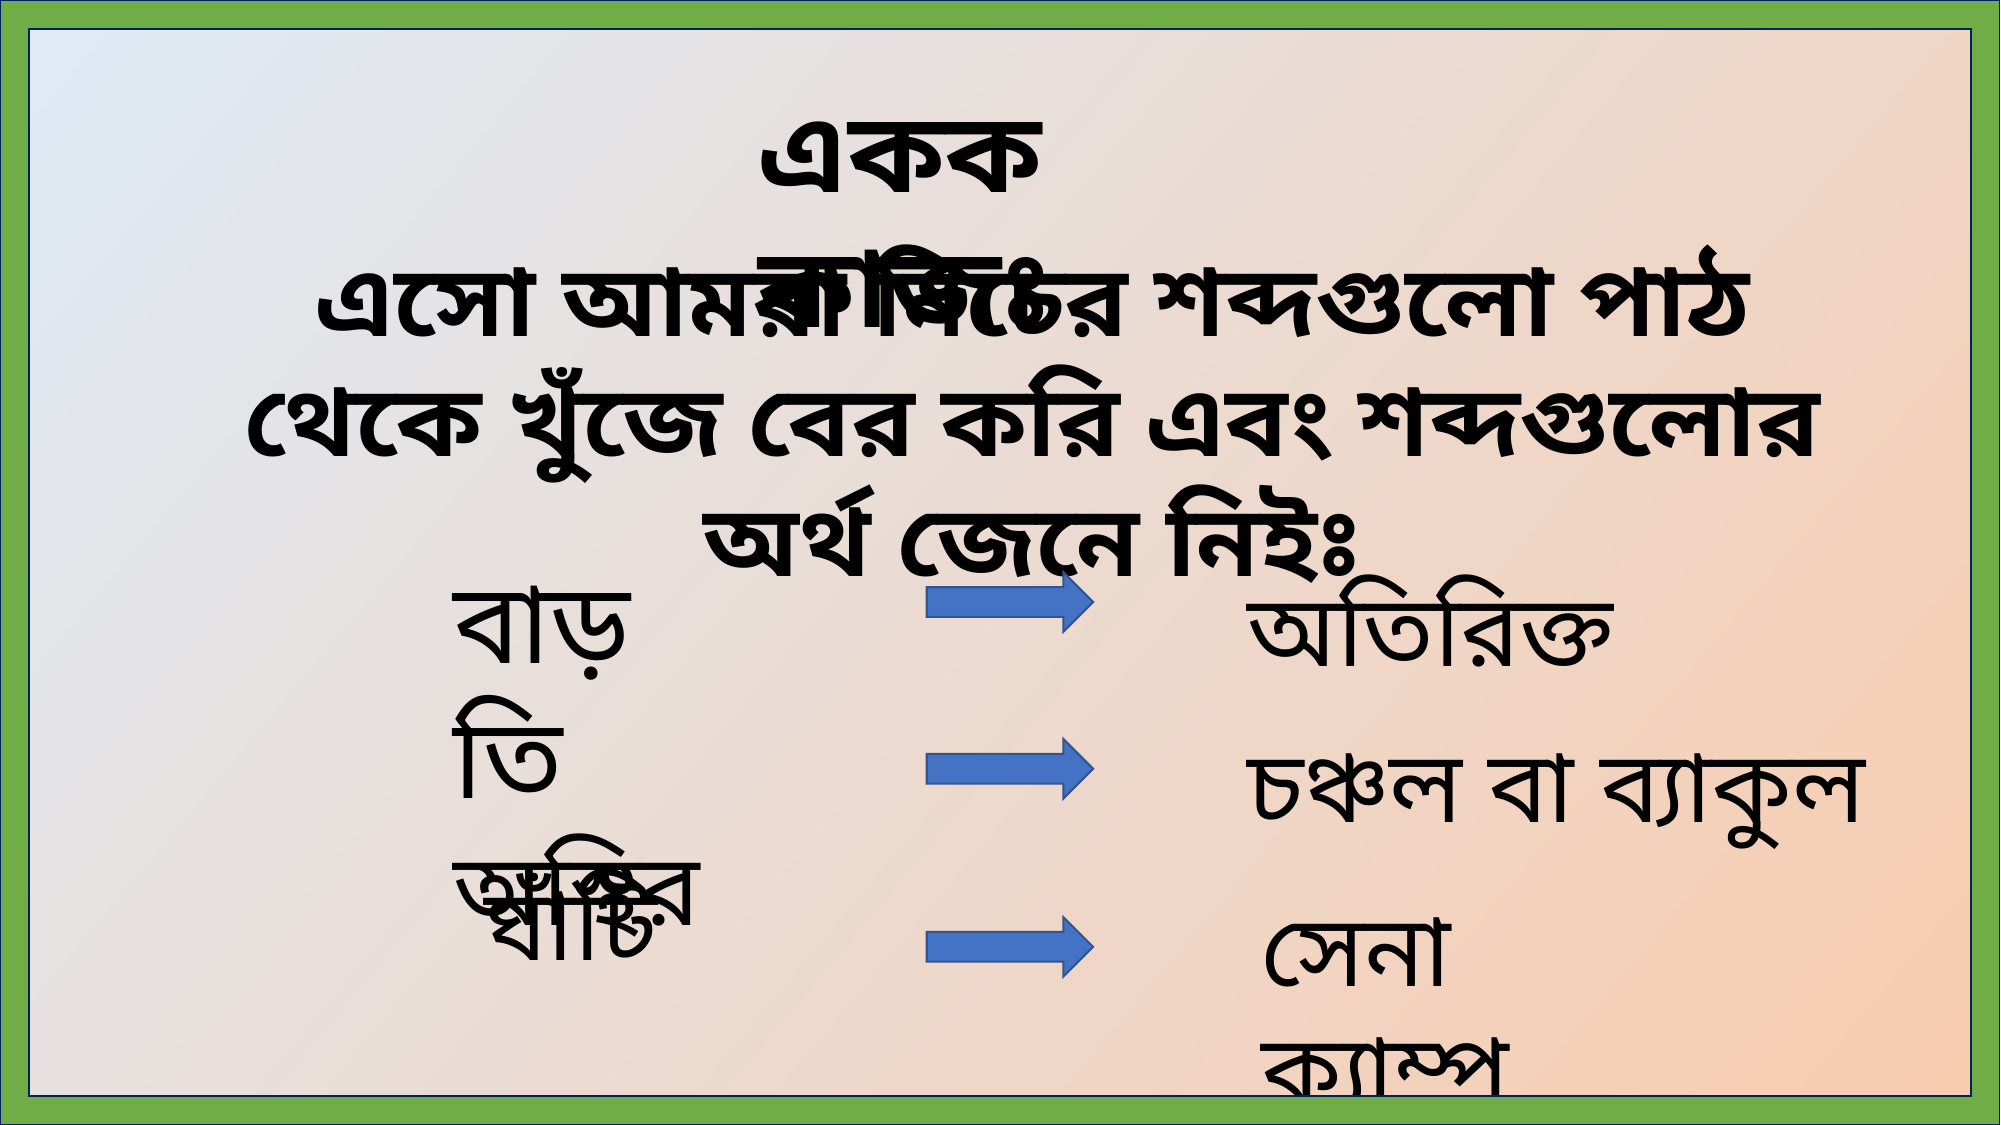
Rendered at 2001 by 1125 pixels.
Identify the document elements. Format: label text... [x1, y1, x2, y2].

text_box ঘাঁটি [469, 852, 812, 988]
text_box একক কাজঃ [744, 72, 1223, 358]
text_box [925, 914, 1095, 980]
text_box চঞ্চল বা ব্যাকুল [1233, 715, 1890, 850]
text_box [925, 736, 1095, 801]
text_box অস্থির [438, 829, 730, 953]
text_box [925, 569, 1095, 635]
text_box এসো আমরা নিচের শব্দগুলো পাঠ থেকে খুঁজে বের করি এবং শব্দগুলোর অর্থ জেনে নিইঃ [207, 228, 1858, 604]
text_box সেনা ক্যাম্প [1246, 878, 1664, 1095]
text_box [0, 0, 2000, 1125]
text_box অতিরিক্ত [1233, 558, 1778, 694]
text_box বাড়তি [438, 543, 730, 829]
